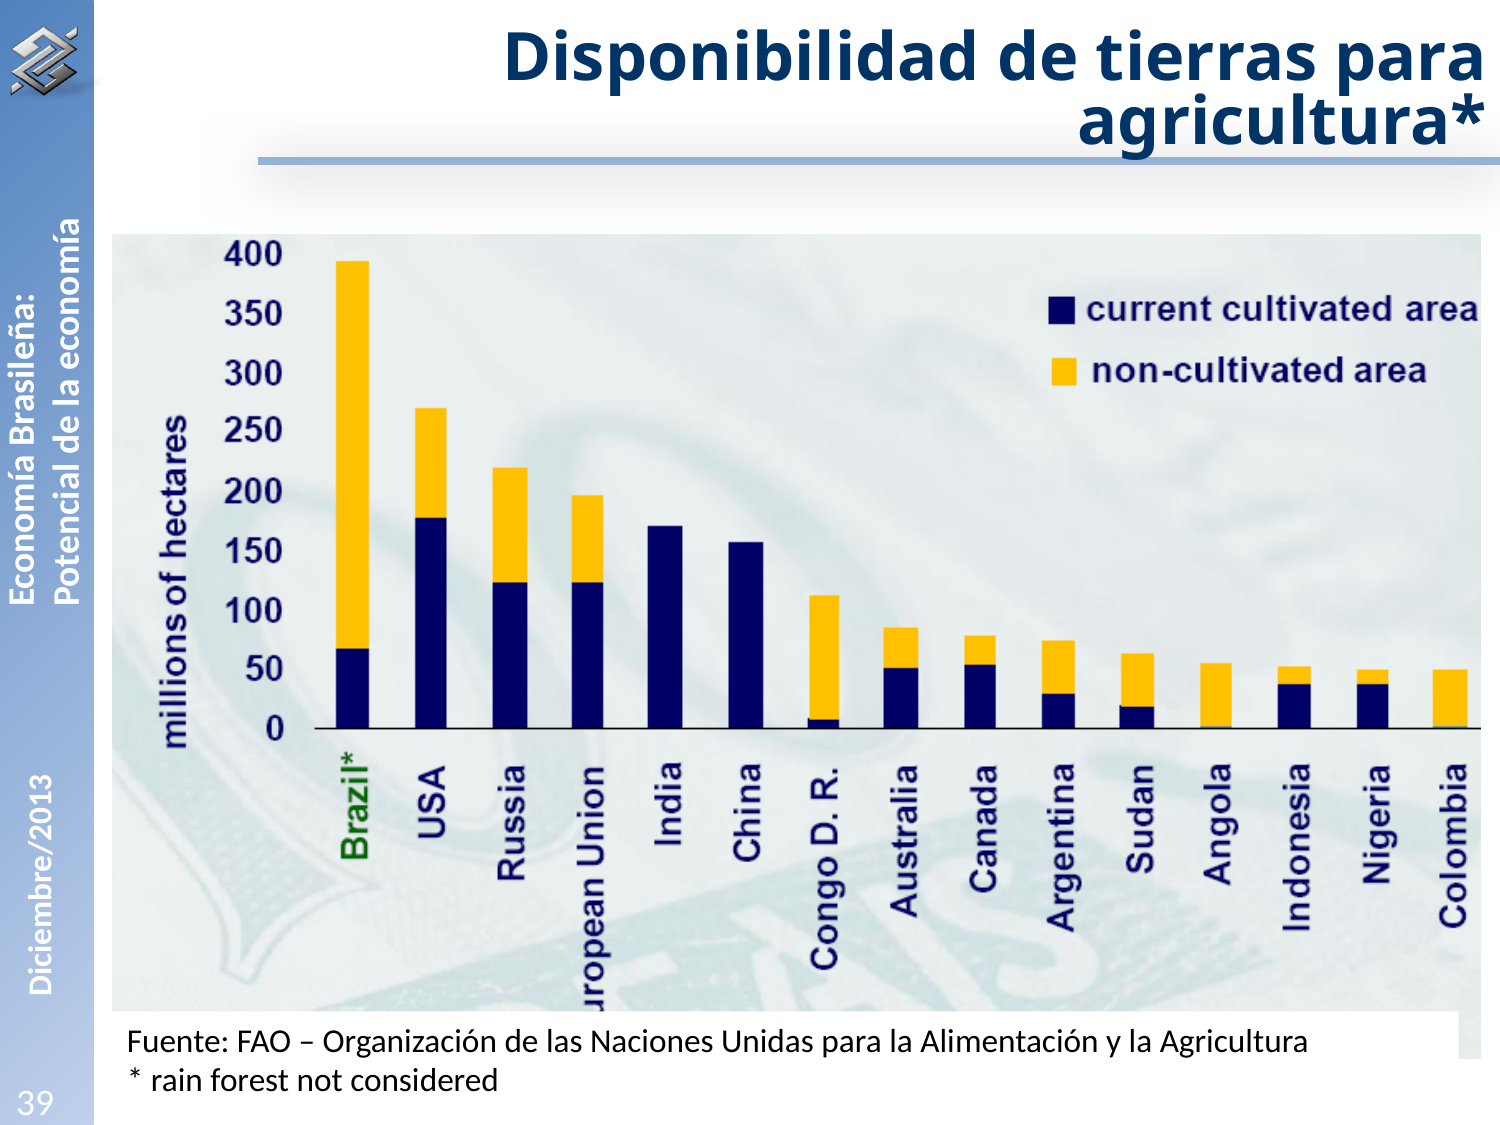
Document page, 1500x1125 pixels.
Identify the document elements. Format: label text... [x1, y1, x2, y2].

picture [111, 234, 1481, 1059]
text_box Economía Brasileña: Potencial de la economía [0, 137, 94, 622]
text_box Fuente: FAO – Organización de las Naciones Unidas para la Alimentación y la Agricultura * rain forest not considered [112, 1066, 1459, 1106]
text_box Disponibilidad de tierras para agricultura* [77, 21, 1500, 165]
slide_number 39 [1, 1070, 352, 1125]
